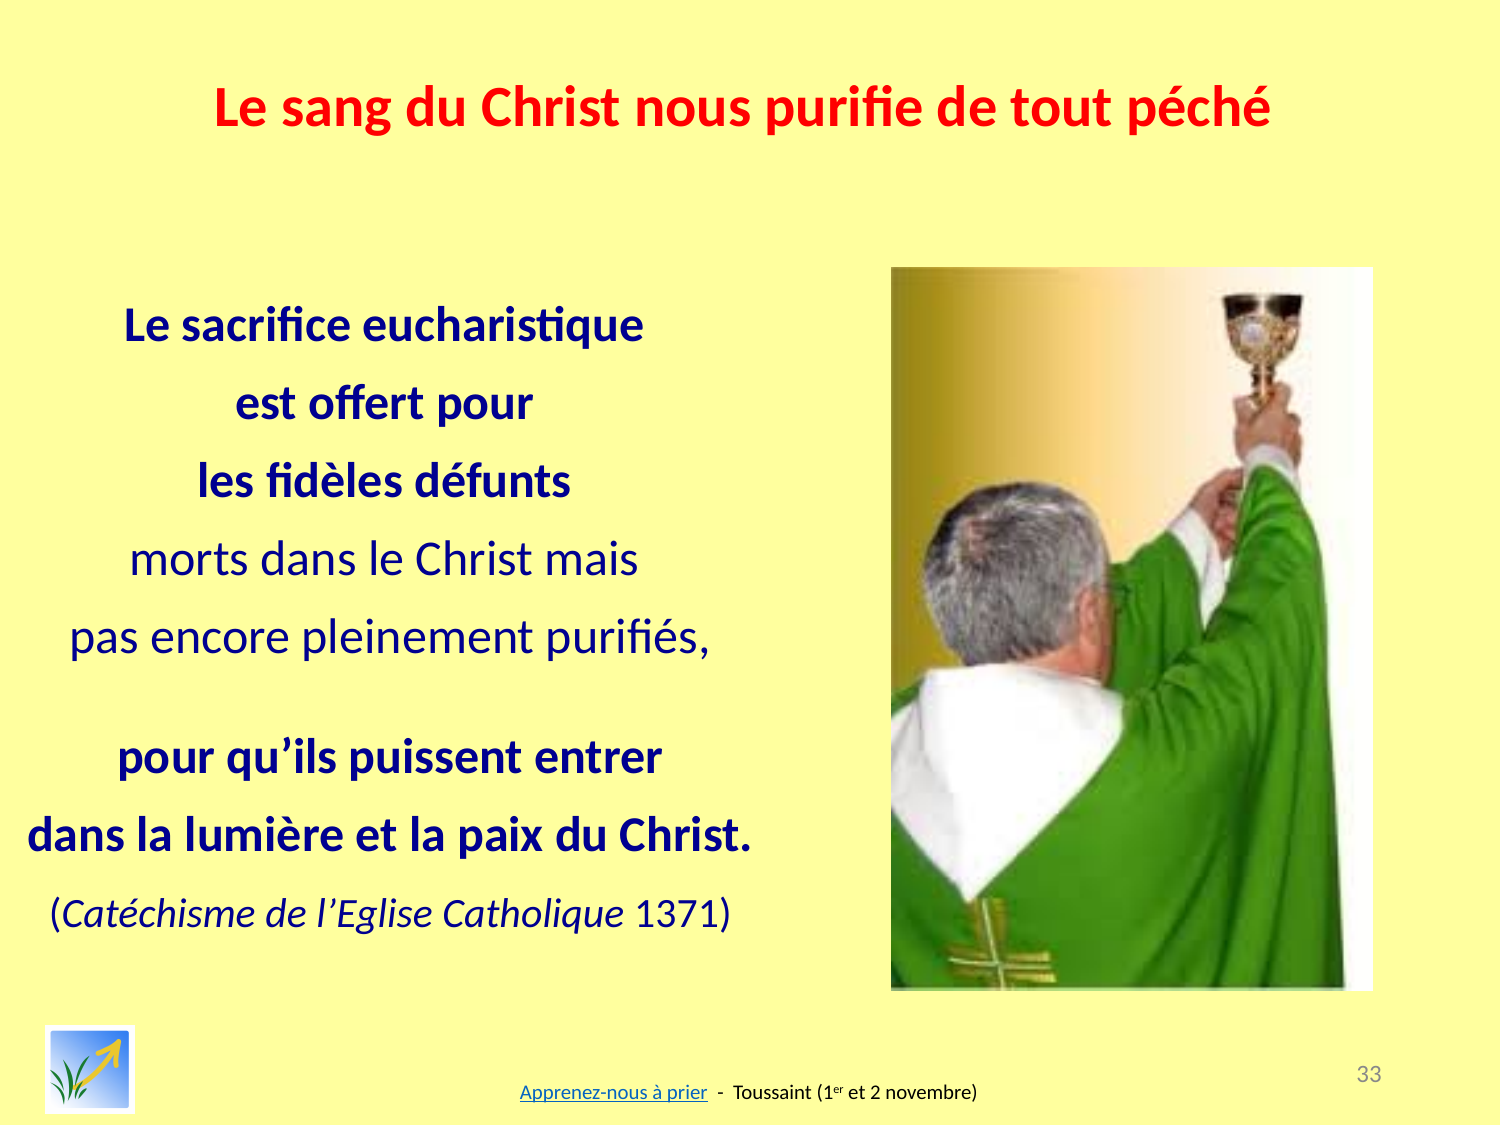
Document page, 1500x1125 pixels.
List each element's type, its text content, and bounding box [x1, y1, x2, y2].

text_box Le sacrifice eucharistique est offert pour les fidèles défunts morts dans le Christ mais pas encore pleinement purifiés, pour qu’ils puissent entrer dans la lumière et la paix du Christ. (Catéchisme de l’Eglise Catholique 1371) [11, 266, 770, 944]
slide_number 33 [1059, 1042, 1397, 1103]
picture [45, 1025, 135, 1114]
picture [891, 267, 1373, 991]
text_box Apprenez-nous à prier - Toussaint (1er et 2 novembre) [505, 1071, 993, 1111]
text_box Le sang du Christ nous purifie de tout péché [27, 61, 1459, 146]
